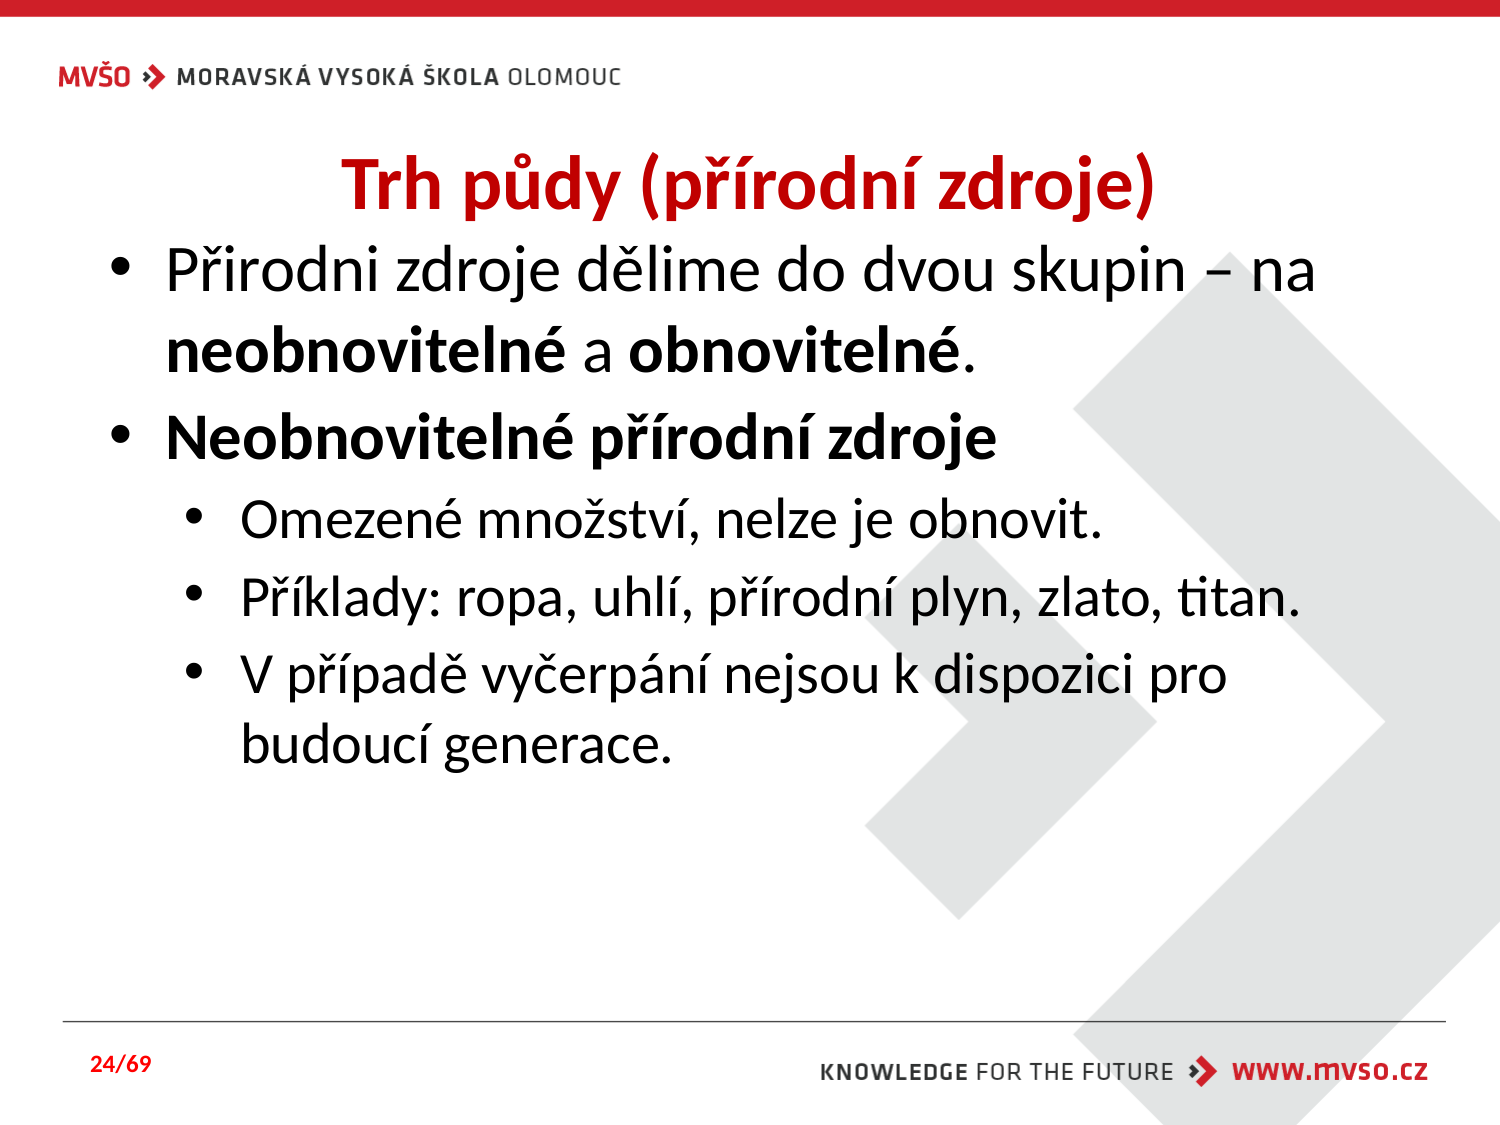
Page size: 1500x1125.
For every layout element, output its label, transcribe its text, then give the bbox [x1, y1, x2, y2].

title Trh půdy (přírodní zdroje) [75, 124, 1425, 217]
picture [0, 0, 1500, 1125]
list Přirodni zdroje dělime do dvou skupin – na neobnovitelné a obnovitelné. Neobnovitelné přírodní zdroje Omezené množství, nelze je obnovit. Příklady: ropa, uhlí, přírodní plyn, zlato, titan. V případě vyčerpání nejsou k dispozici pro budoucí generace. [75, 217, 1425, 1005]
text_box 24/69 [74, 1040, 213, 1085]
